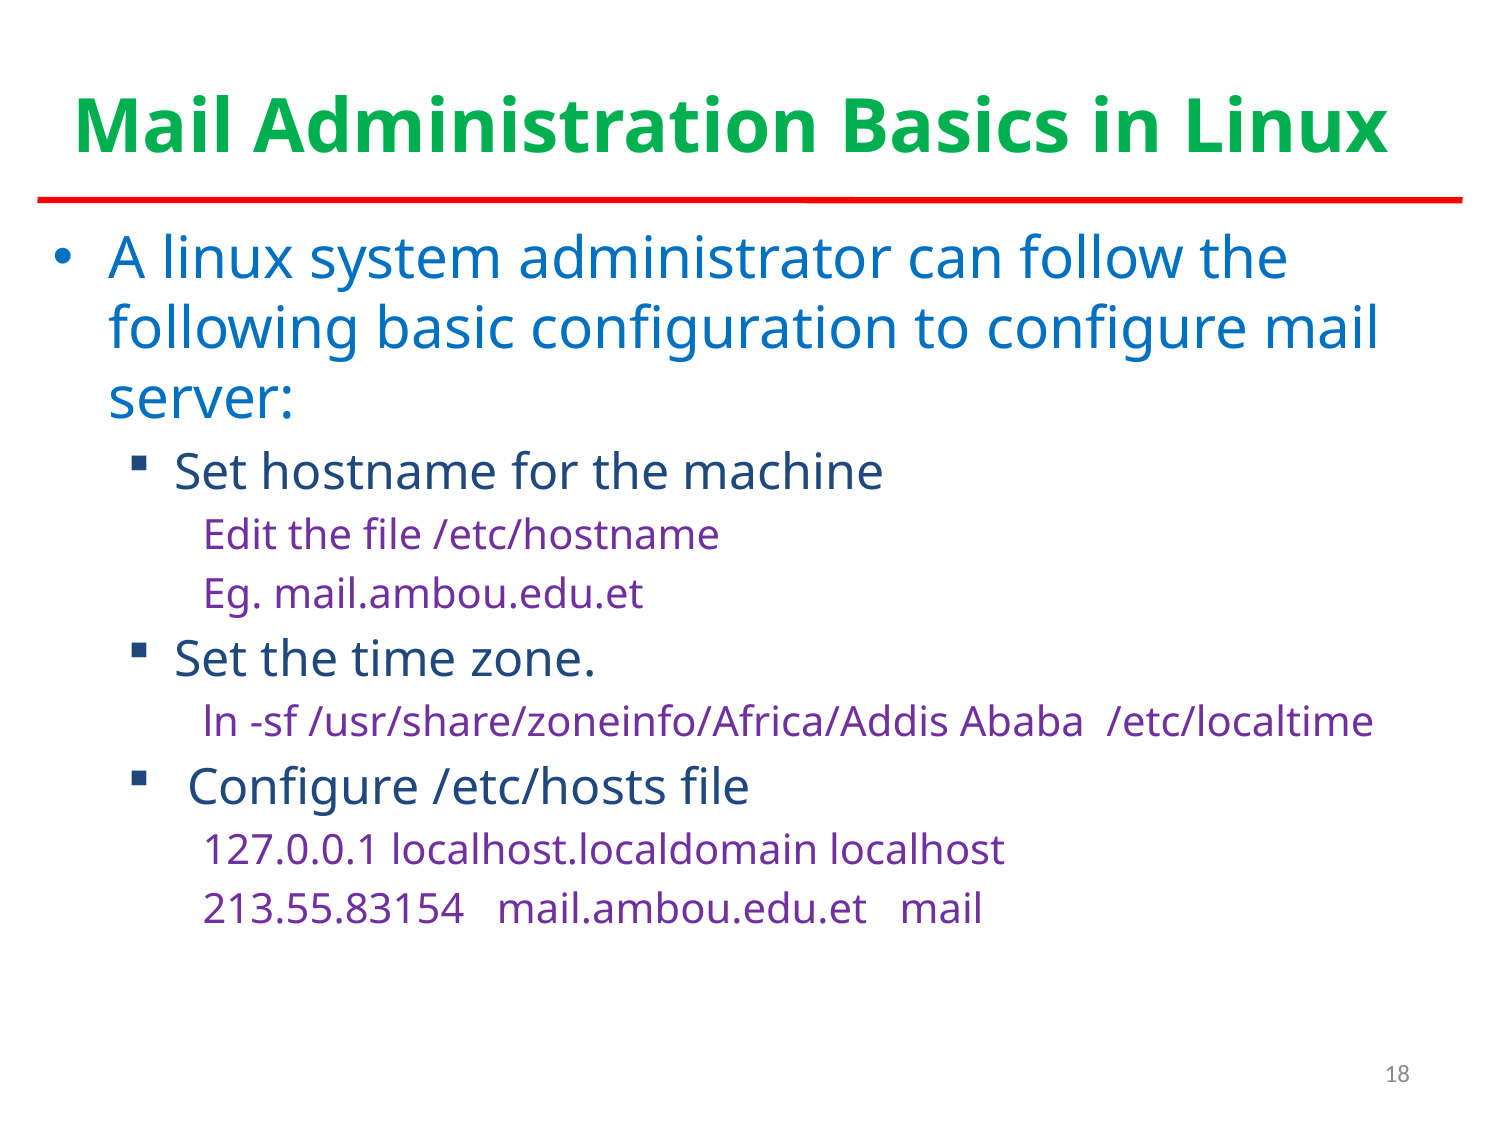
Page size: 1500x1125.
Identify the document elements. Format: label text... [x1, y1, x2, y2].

title Mail Administration Basics in Linux [37, 45, 1425, 200]
slide_number 18 [1074, 1042, 1425, 1103]
list A linux system administrator can follow the following basic configuration to configure mail server: Set hostname for the machine Edit the file /etc/hostname Eg. mail.ambou.edu.et Set the time zone. ln -sf /usr/share/zoneinfo/Africa/Addis Ababa /etc/localtime Configure /etc/hosts file 127.0.0.1 localhost.localdomain localhost 213.55.83154 mail.ambou.edu.et mail [37, 212, 1463, 1038]
